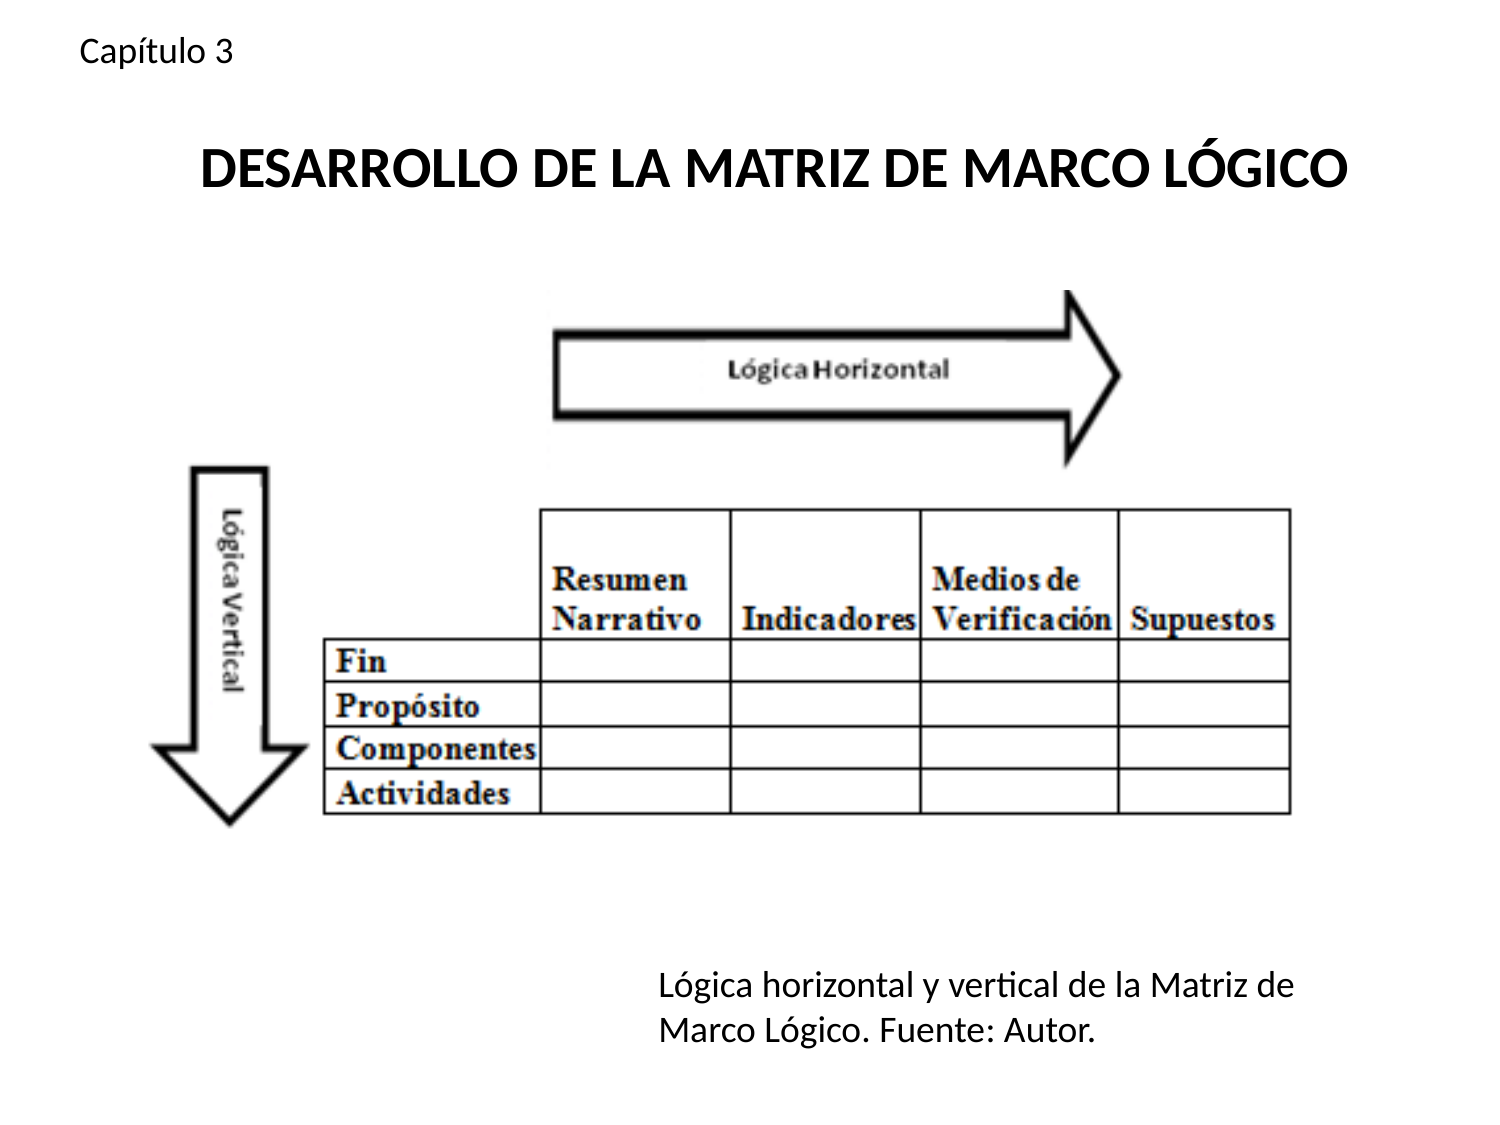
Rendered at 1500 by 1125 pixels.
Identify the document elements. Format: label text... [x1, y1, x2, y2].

text_box Capítulo 3 [64, 19, 290, 79]
text_box DESARROLLO DE LA MATRIZ DE MARCO LÓGICO [99, 70, 1450, 258]
text_box Lógica horizontal y vertical de la Matriz de Marco Lógico. Fuente: Autor. [643, 952, 1394, 1057]
picture [147, 290, 1338, 858]
